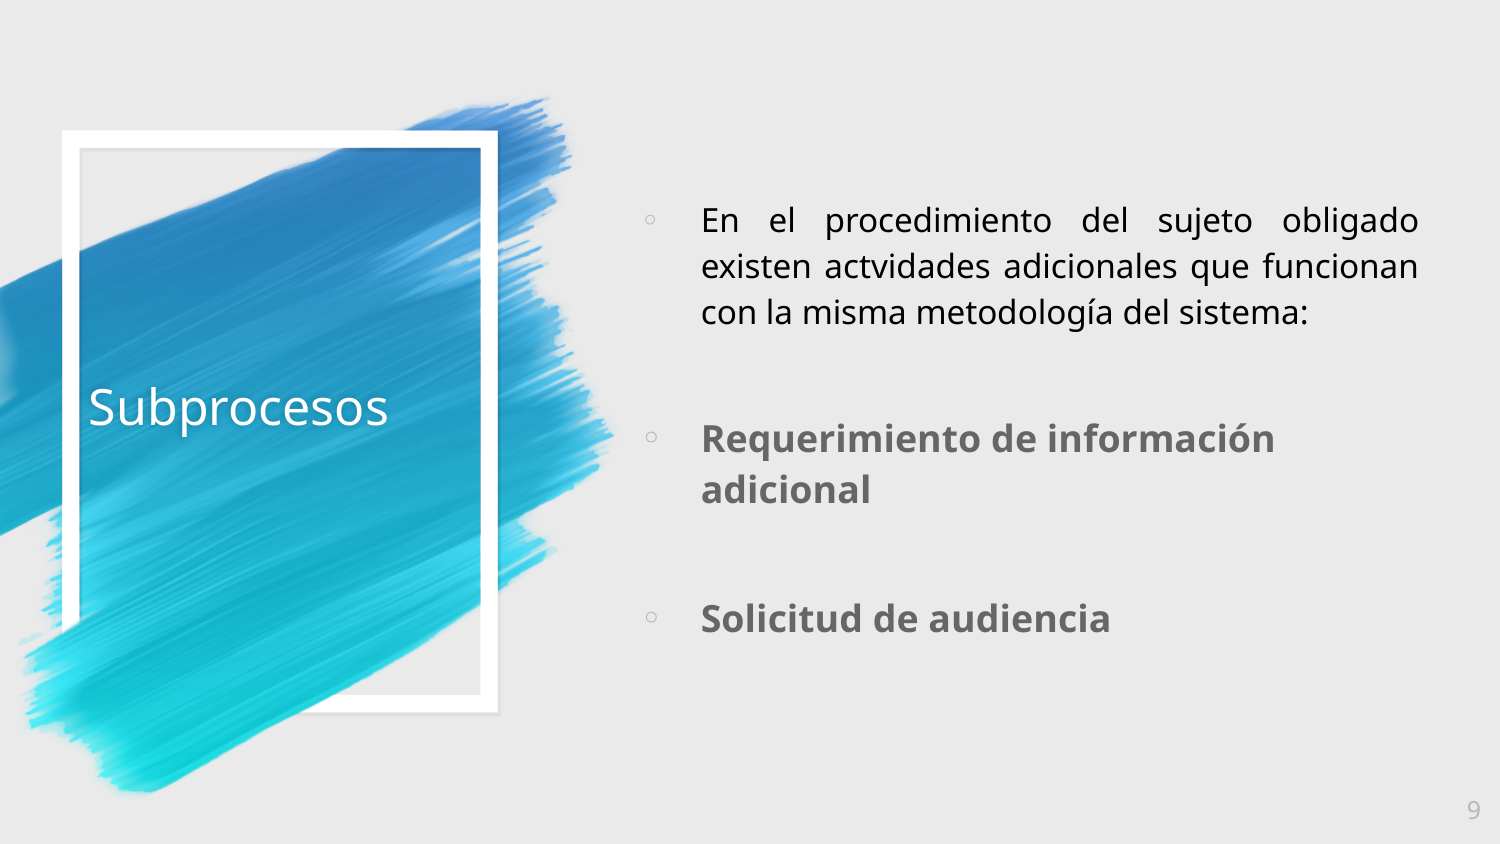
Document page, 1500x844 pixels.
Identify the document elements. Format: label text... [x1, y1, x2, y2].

slide_number 9 [1391, 779, 1482, 844]
title Subprocesos [88, 131, 480, 677]
picture [0, 0, 1500, 844]
list En el procedimiento del sujeto obligado existen actvidades adicionales que funcionan con la misma metodología del sistema: Requerimiento de información adicional Solicitud de audiencia [625, 131, 1421, 779]
